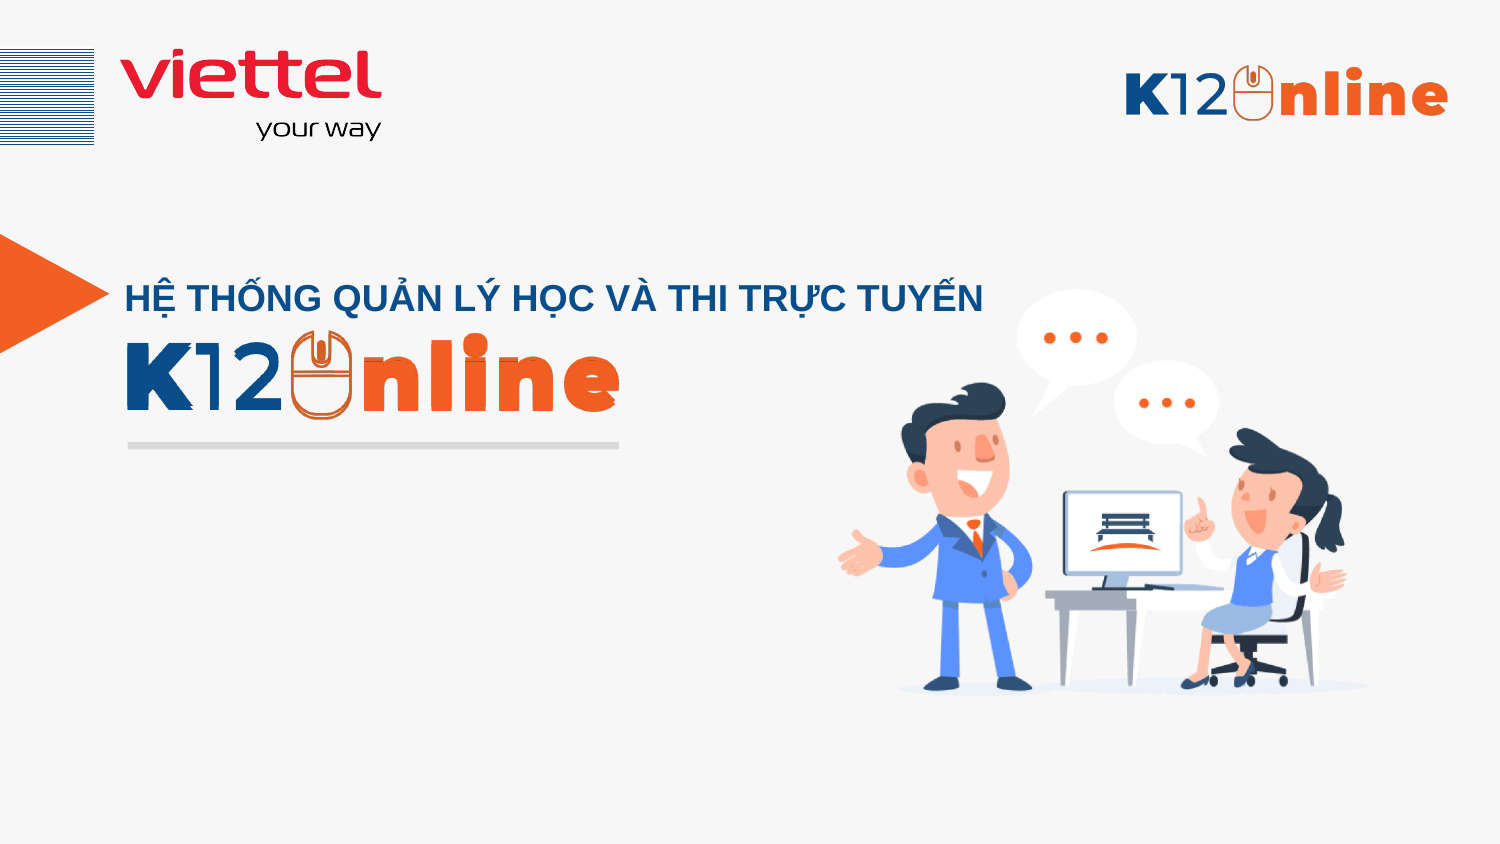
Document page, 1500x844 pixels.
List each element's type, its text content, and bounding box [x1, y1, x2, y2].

picture [127, 330, 620, 420]
text_box [127, 441, 619, 450]
subtitle HỆ THỐNG QUẢN LÝ HỌC VÀ THI TRỰC TUYẾN [109, 252, 1104, 325]
picture [109, 40, 390, 146]
picture [1126, 65, 1448, 121]
picture [798, 261, 1409, 757]
text_box [0, 234, 110, 354]
